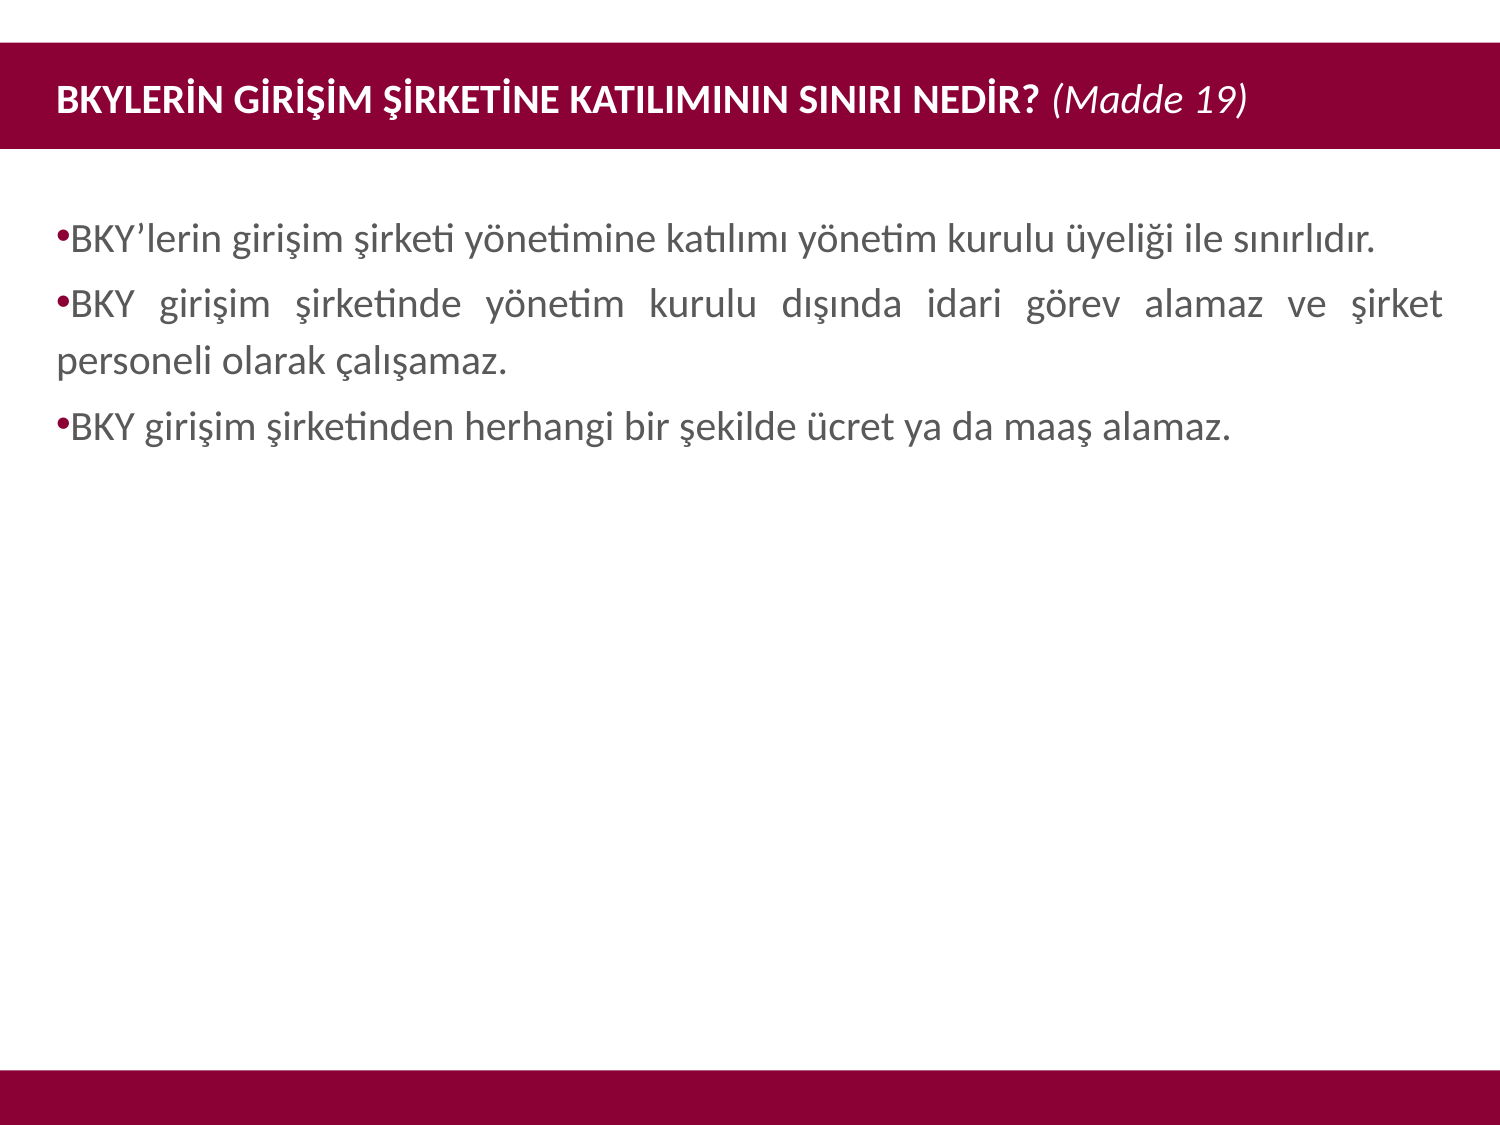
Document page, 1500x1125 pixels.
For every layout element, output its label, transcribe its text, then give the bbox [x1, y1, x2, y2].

text_box BKYLERİN GİRİŞİM ŞİRKETİNE KATILIMININ SINIRI NEDİR? (Madde 19) [41, 64, 1500, 130]
text_box [0, 1068, 1500, 1125]
text_box [0, 41, 1500, 151]
text_box BKY’lerin girişim şirketi yönetimine katılımı yönetim kurulu üyeliği ile sınırlıdır. BKY girişim şirketinde yönetim kurulu dışında idari görev alamaz ve şirket personeli olarak çalışamaz. BKY girişim şirketinden herhangi bir şekilde ücret ya da maaş alamaz. [41, 196, 1459, 456]
